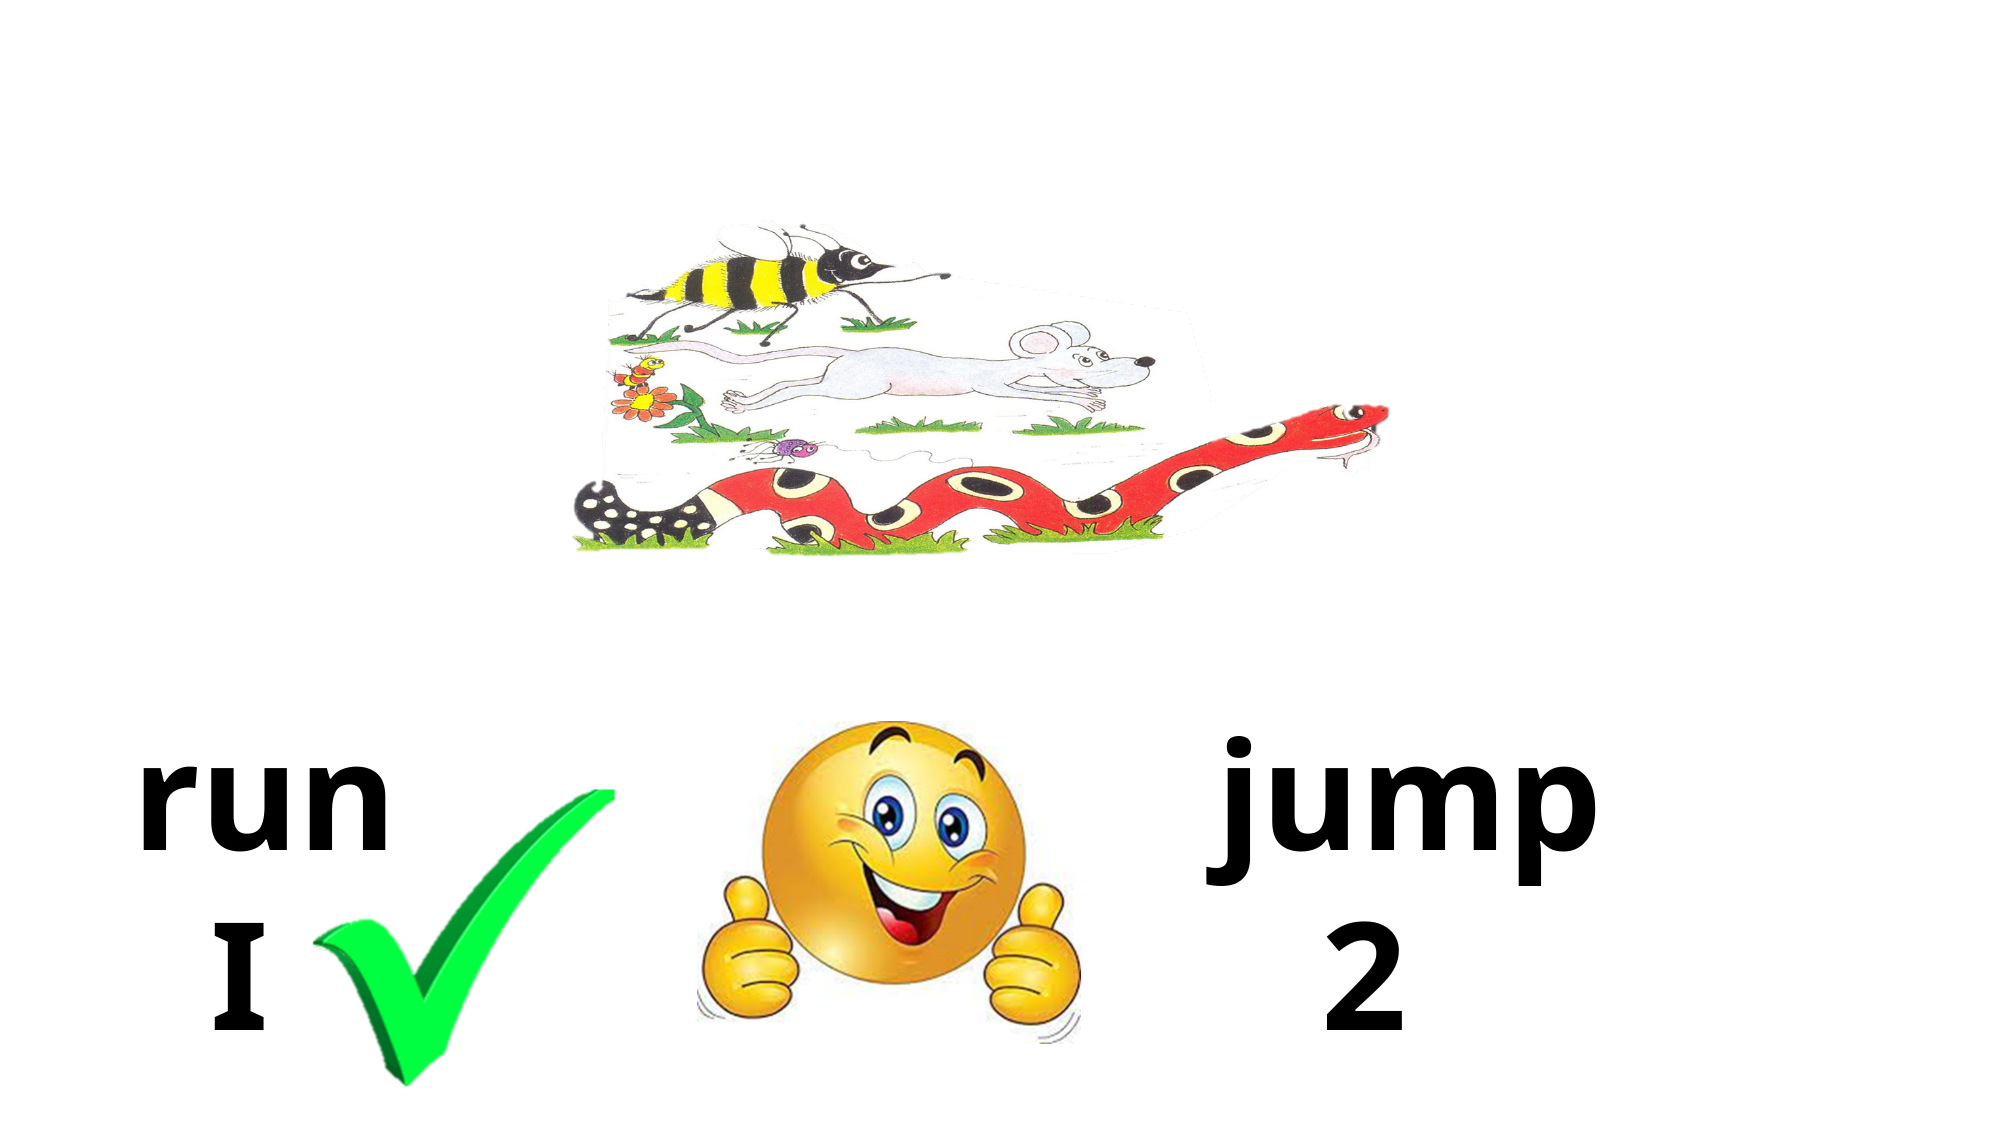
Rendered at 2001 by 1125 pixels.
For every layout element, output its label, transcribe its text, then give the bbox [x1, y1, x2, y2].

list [517, 118, 1448, 563]
picture [293, 766, 638, 1125]
text_box run jump I 2 [117, 693, 1826, 1069]
picture [697, 721, 1081, 1044]
